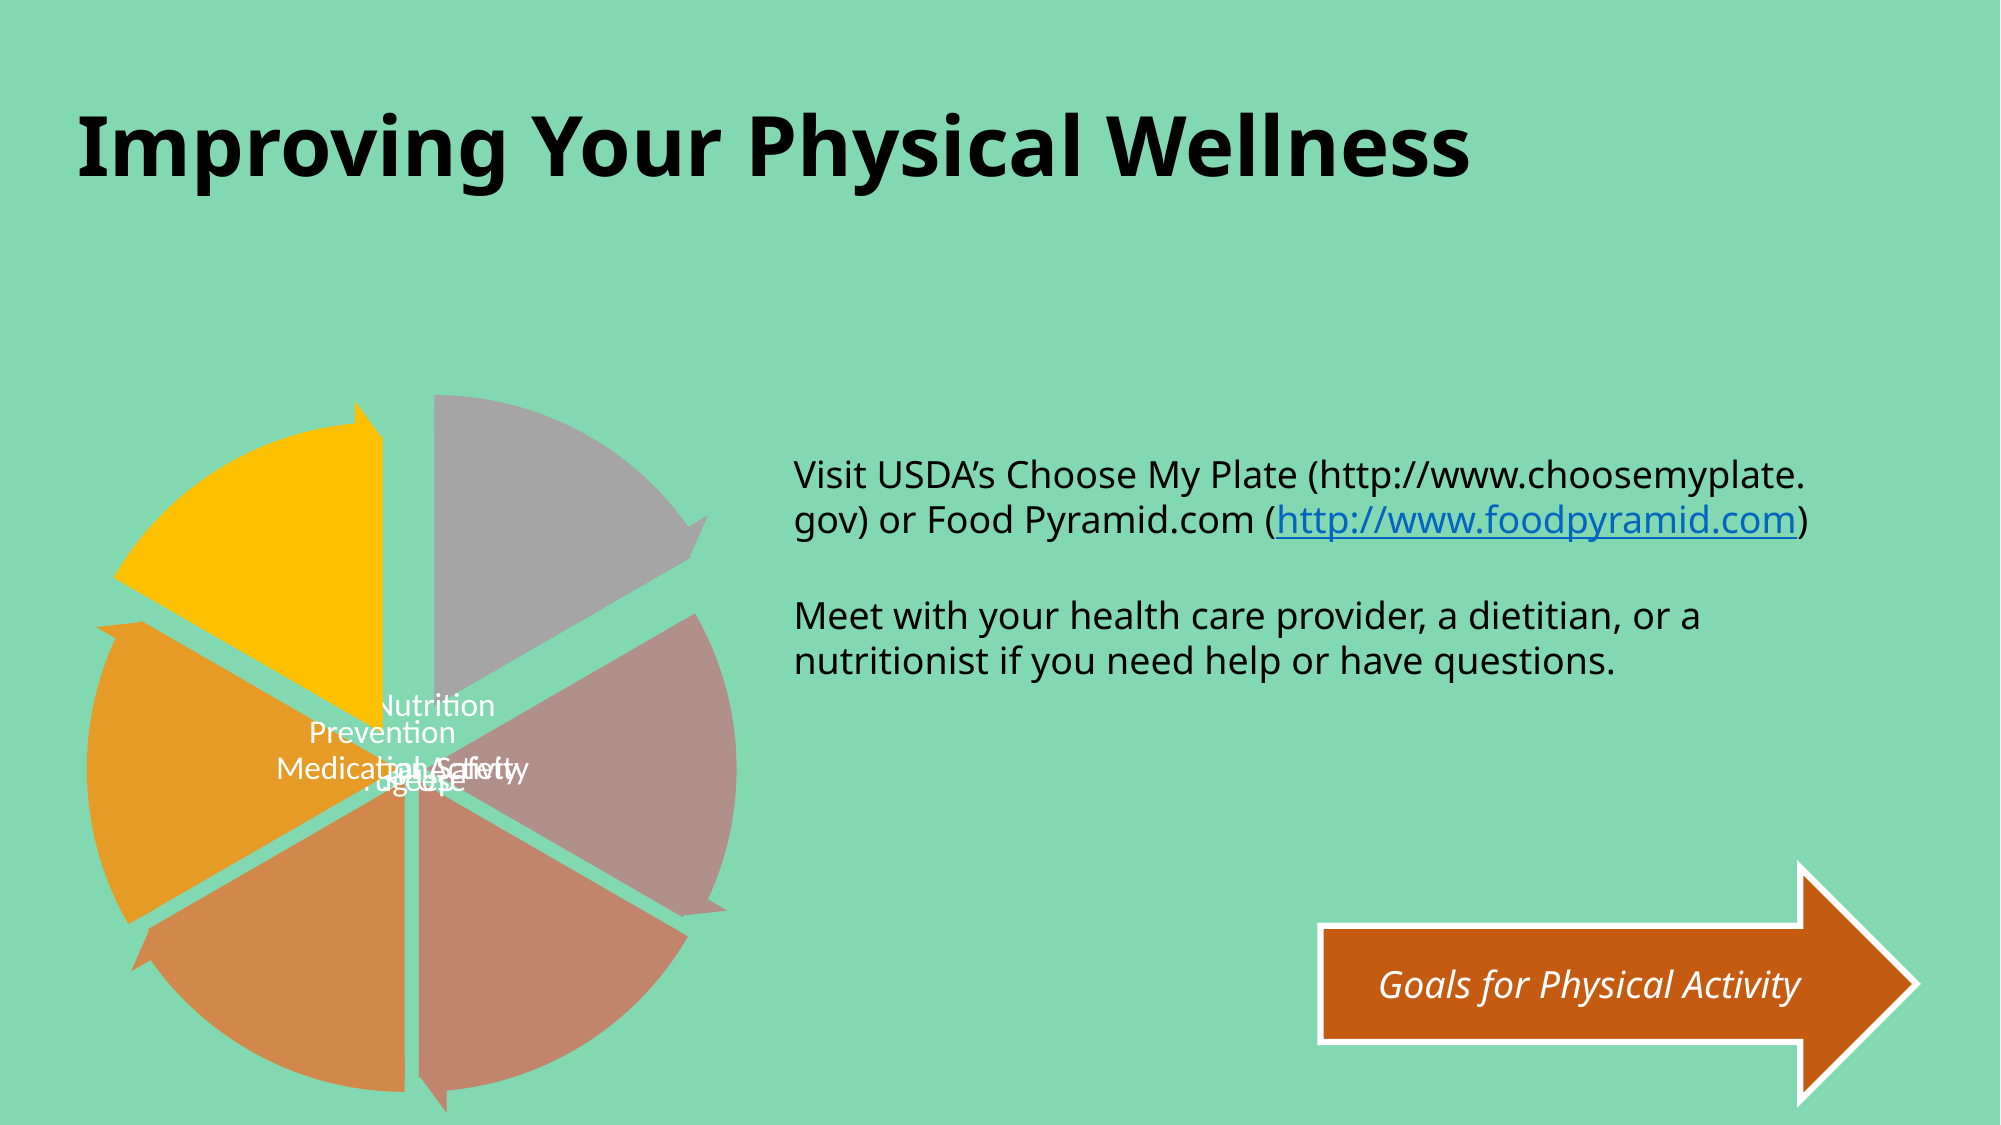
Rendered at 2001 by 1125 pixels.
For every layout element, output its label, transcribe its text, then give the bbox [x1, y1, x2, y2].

text_box Visit USDA’s Choose My Plate (http://www.choosemyplate. gov) or Food Pyramid.com (http://www.foodpyramid.com) Meet with your health care provider, a dietitian, or a nutritionist if you need help or have questions. [917, 443, 1863, 690]
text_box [0, 418, 917, 1125]
text_box Goals for Physical Activity [1319, 865, 1919, 1103]
text_box Improving Your Physical Wellness [62, 85, 1771, 201]
